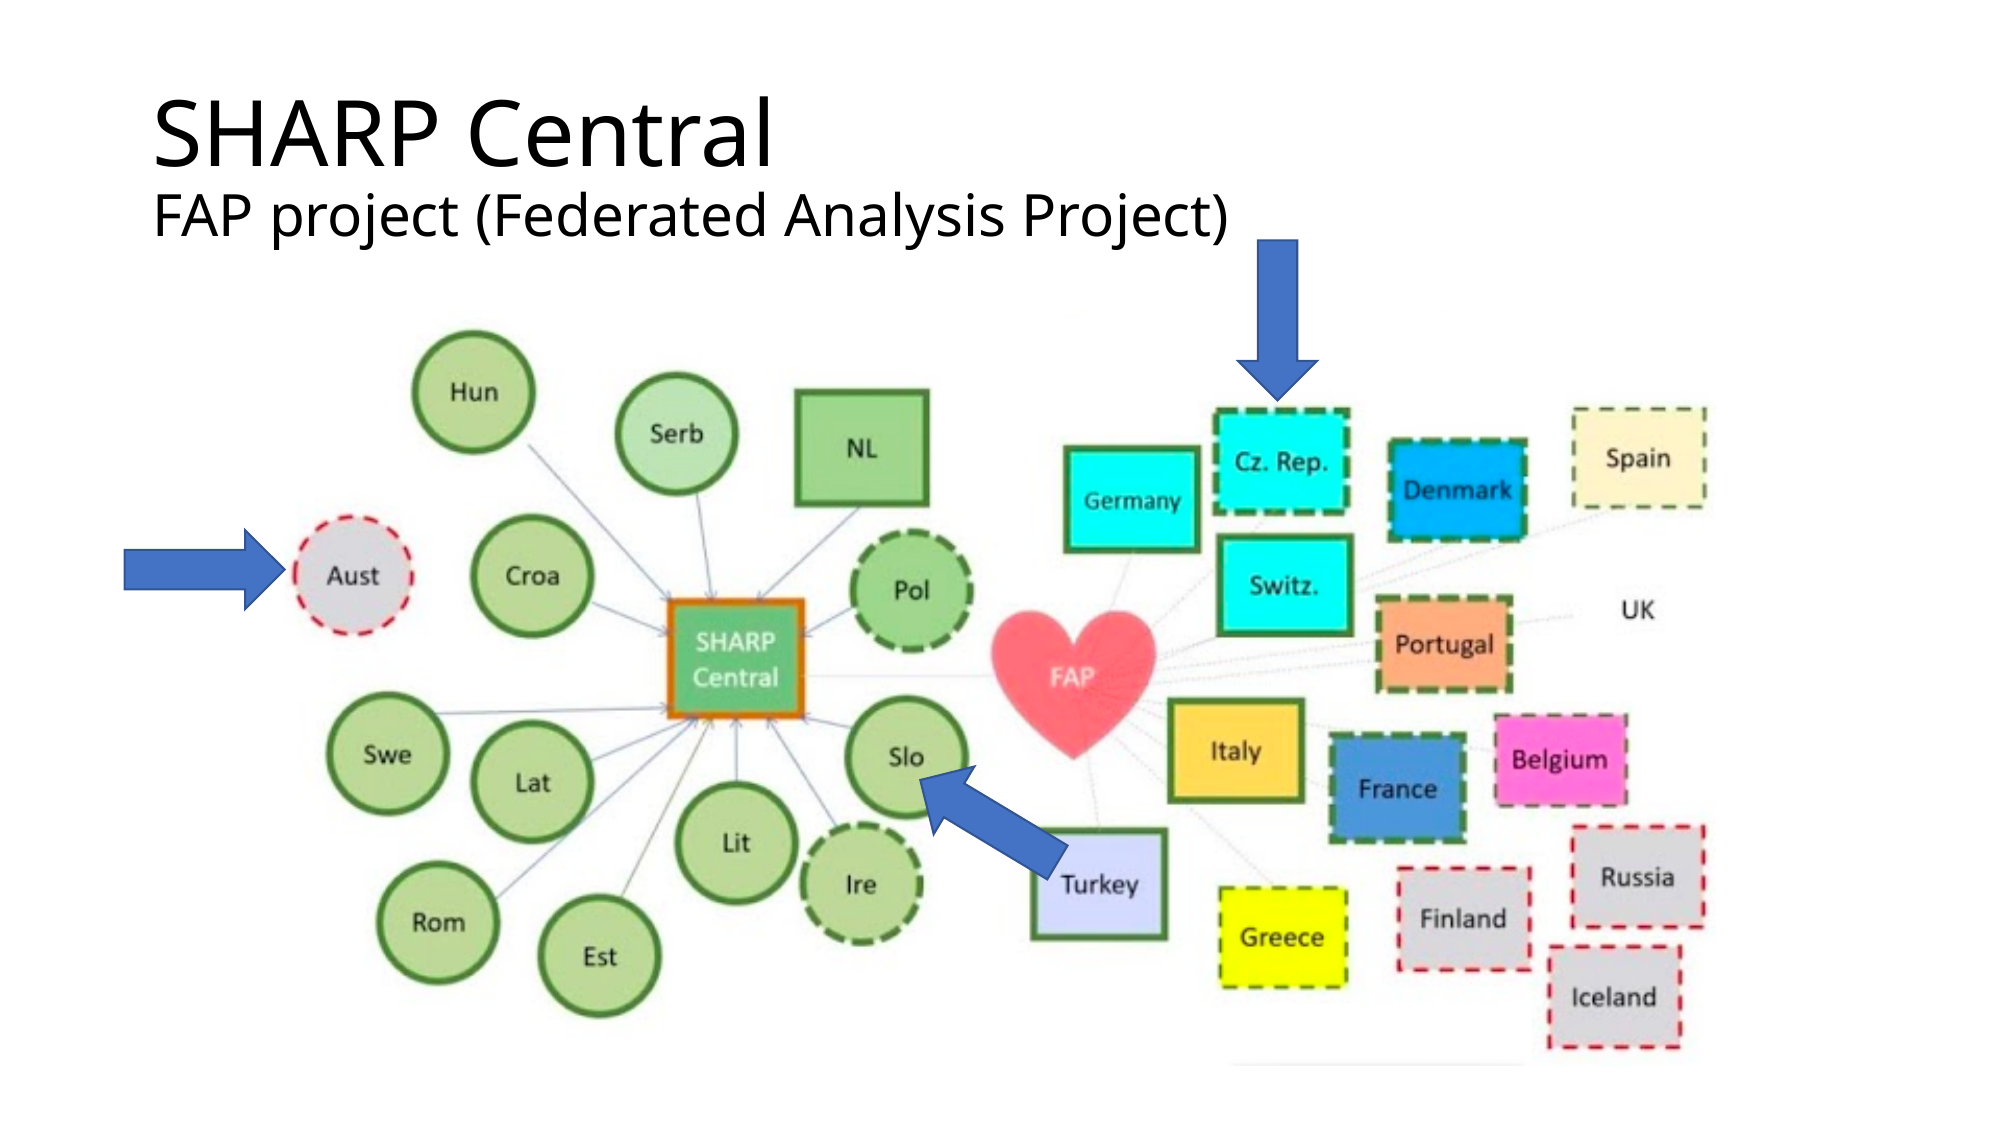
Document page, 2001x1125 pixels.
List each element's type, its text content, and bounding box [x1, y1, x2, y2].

text_box [123, 527, 284, 612]
text_box [1256, 239, 1299, 310]
title SHARP Central FAP project (Federated Analysis Project) [137, 59, 1863, 278]
picture [284, 310, 1716, 1066]
